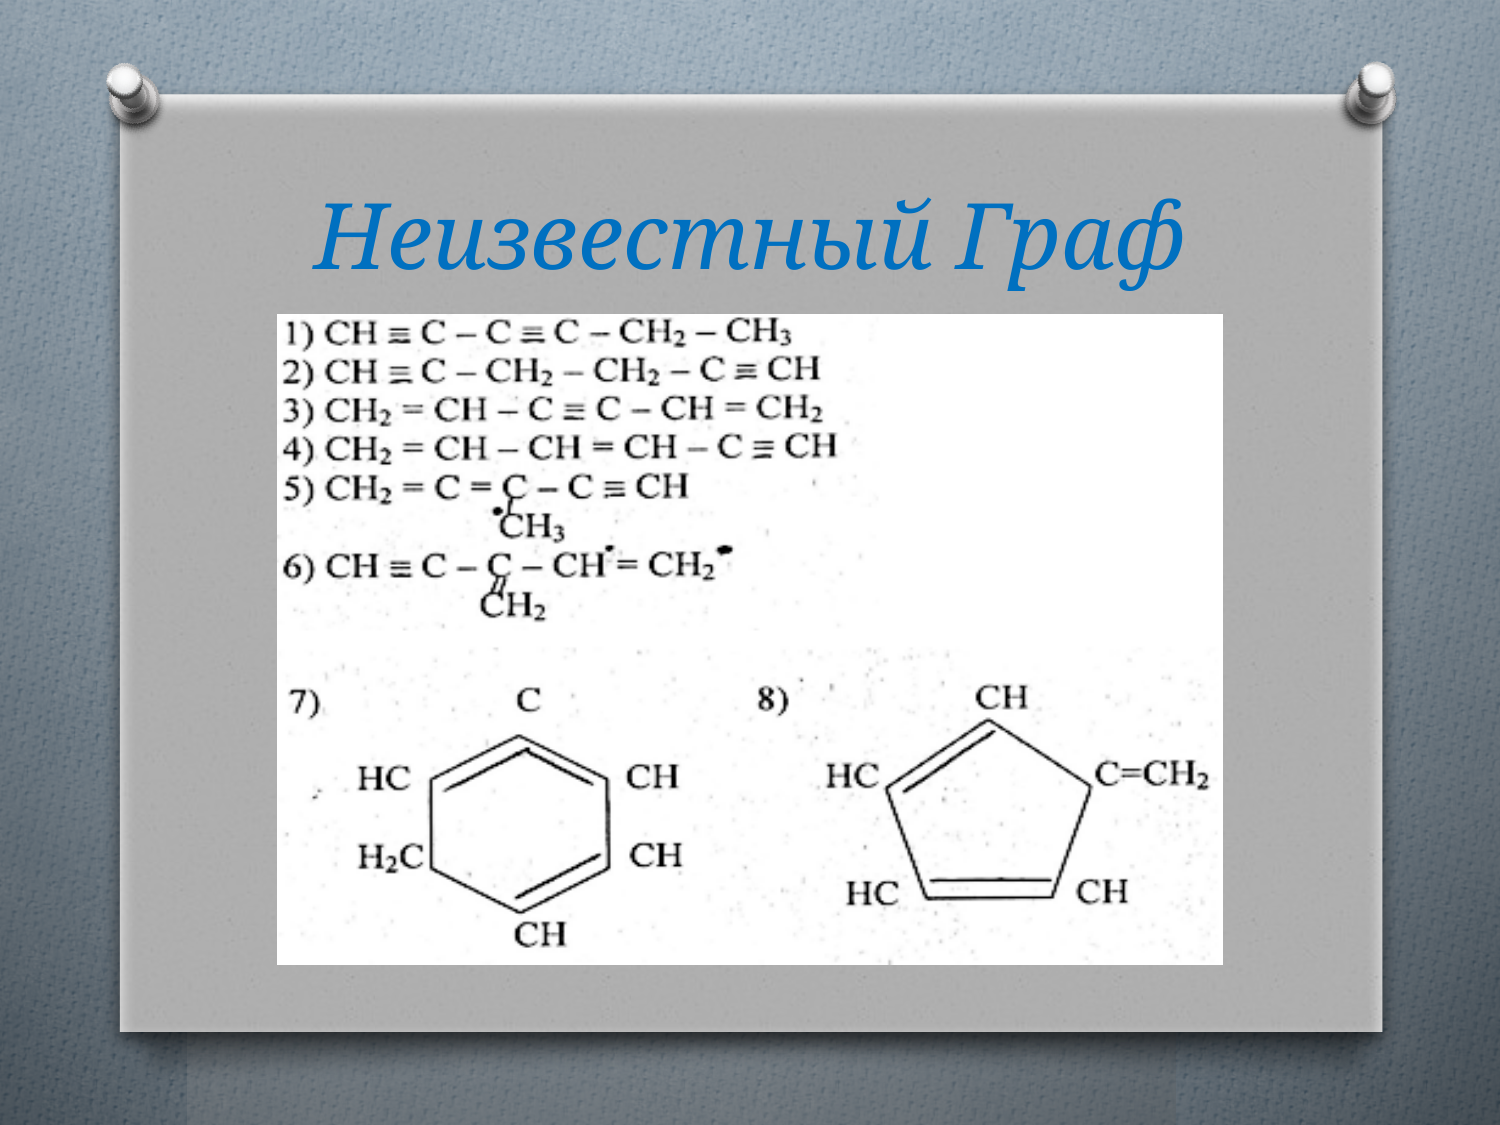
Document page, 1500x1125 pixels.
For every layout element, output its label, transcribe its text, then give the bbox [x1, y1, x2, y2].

picture [75, 29, 198, 153]
title Неизвестный Граф [179, 134, 1323, 332]
picture [1317, 35, 1439, 156]
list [277, 314, 1223, 965]
